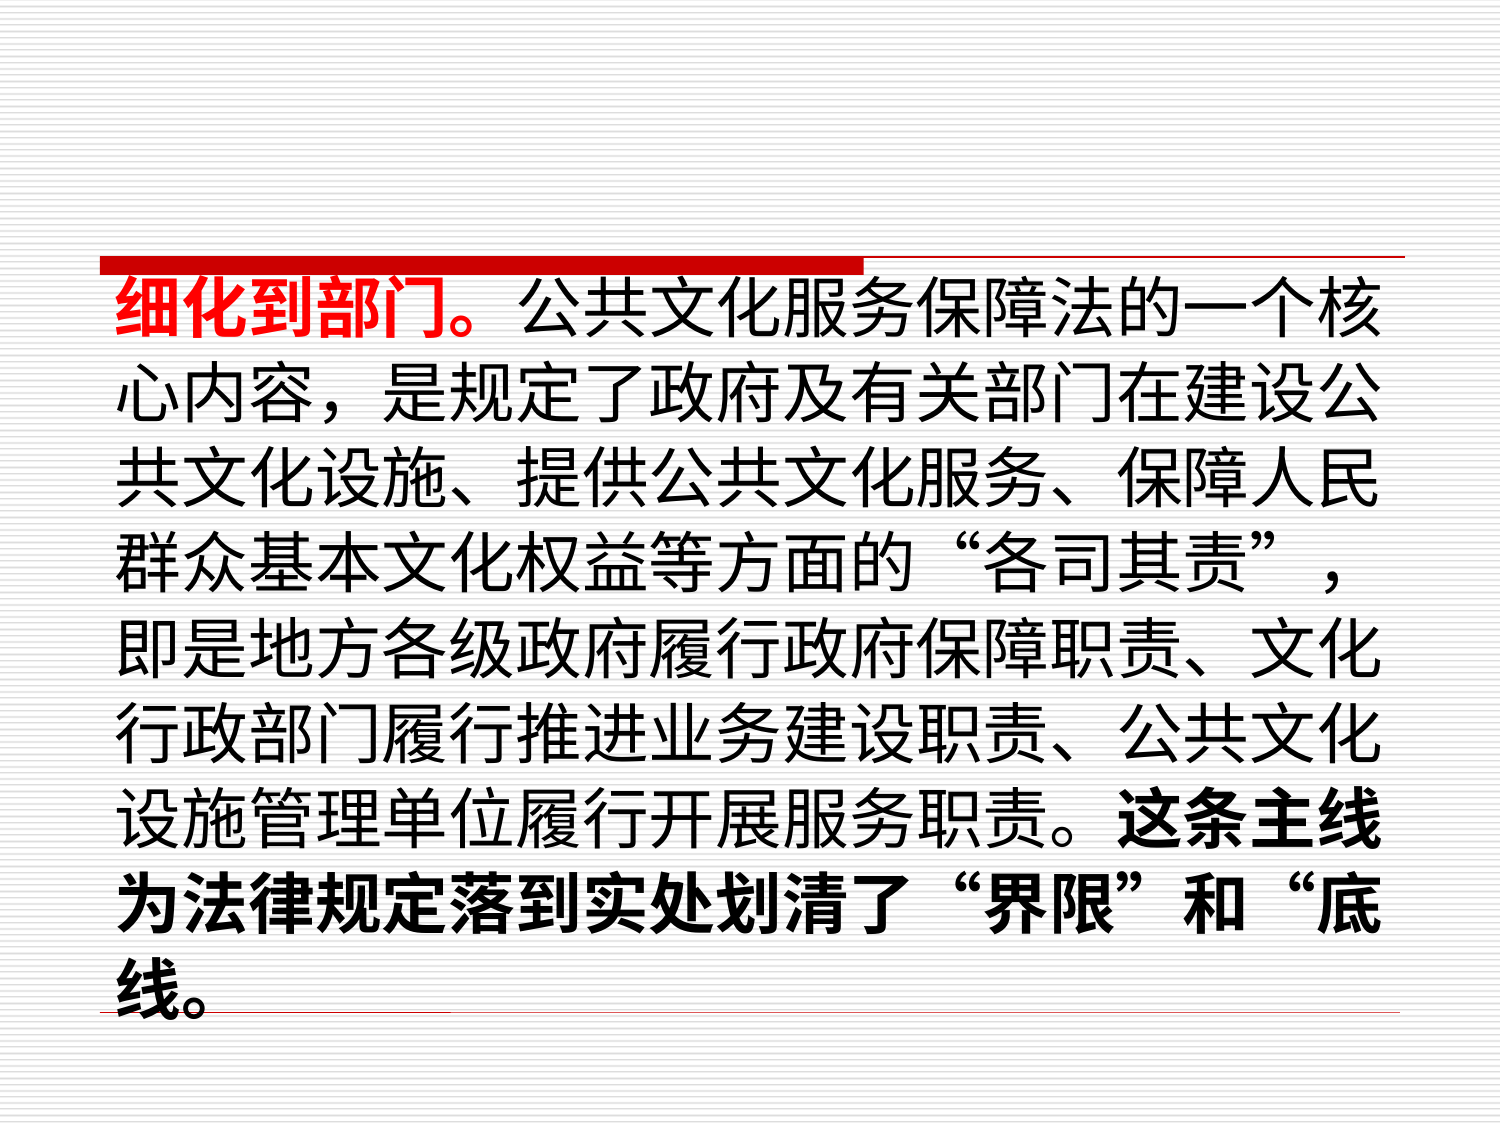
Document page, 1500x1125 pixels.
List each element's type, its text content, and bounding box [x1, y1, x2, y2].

text_box 细化到部门。公共文化服务保障法的一个核 心内容，是规定了政府及有关部门在建设公 共文化设施、提供公共文化服务、保障人民 群众基本文化权益等方面的“各司其责”， 即是地方各级政府履行政府保障职责、文化 行政部门履行推进业务建设职责、公共文化 设施管理单位履行开展服务职责。这条主线 为法律规定落到实处划清了“界限”和“底 线。 [100, 267, 1424, 1125]
picture [0, 0, 1500, 1125]
